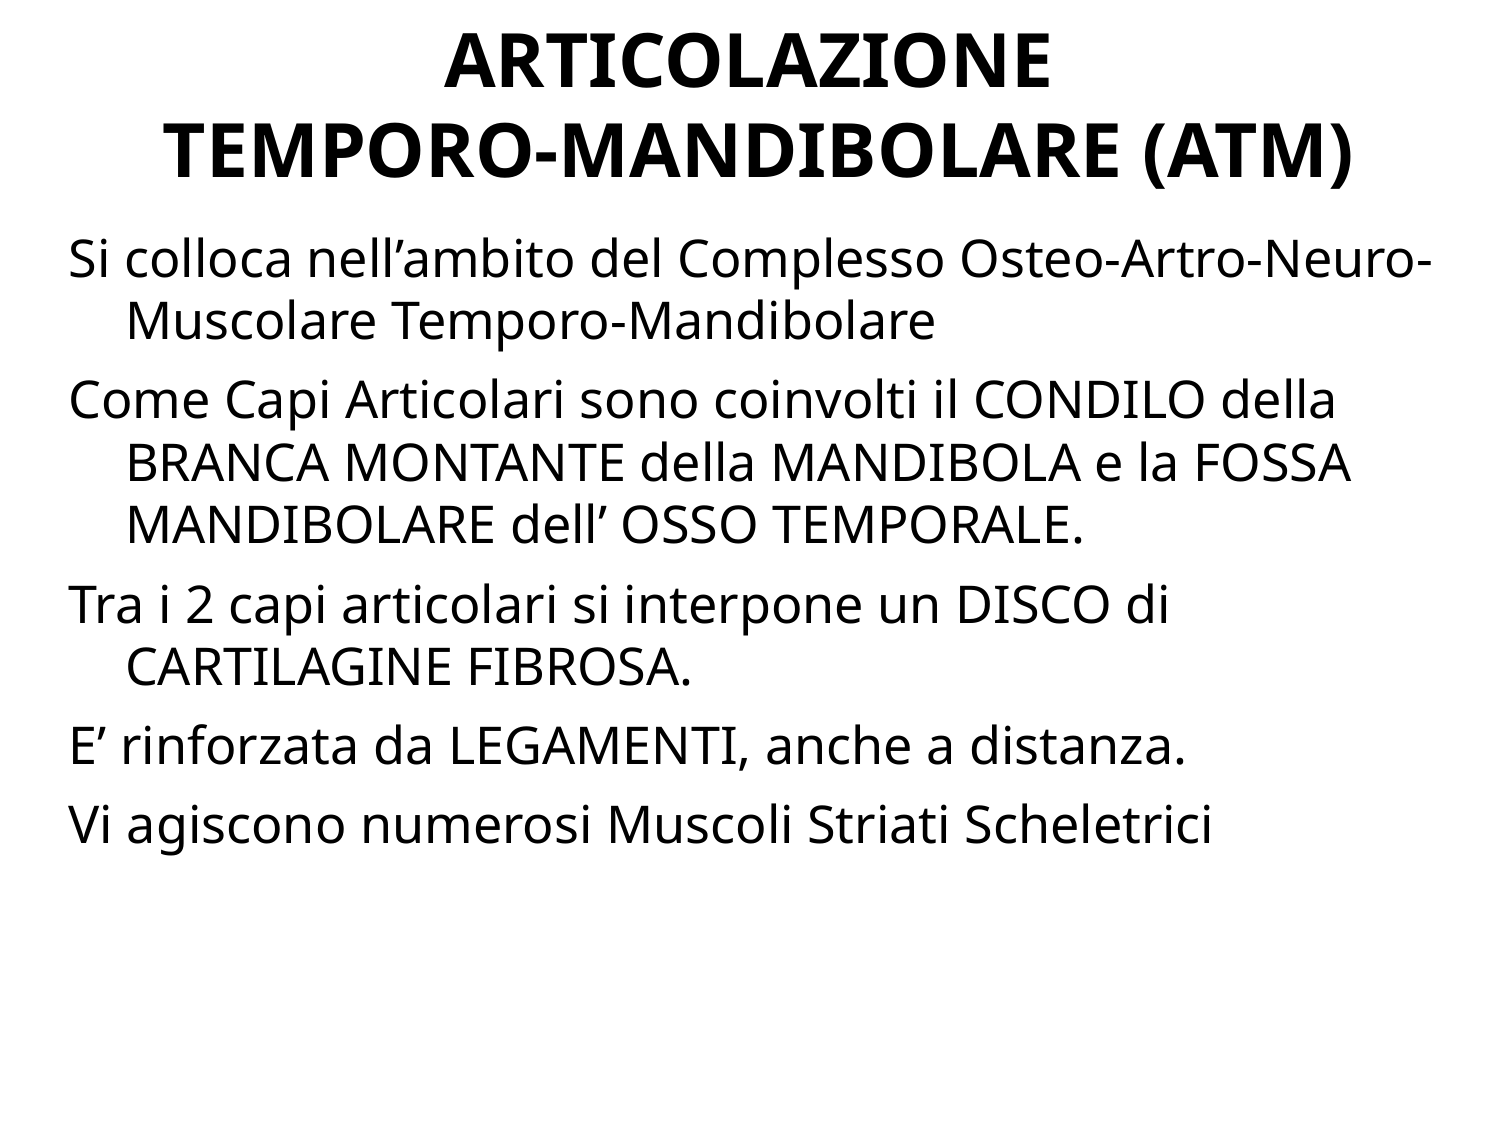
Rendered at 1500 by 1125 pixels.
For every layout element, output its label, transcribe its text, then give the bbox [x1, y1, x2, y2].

list Si colloca nell’ambito del Complesso Osteo-Artro-Neuro-Muscolare Temporo-Mandibolare Come Capi Articolari sono coinvolti il CONDILO della BRANCA MONTANTE della MANDIBOLA e la FOSSA MANDIBOLARE dell’ OSSO TEMPORALE. Tra i 2 capi articolari si interpone un DISCO di CARTILAGINE FIBROSA. E’ rinforzata da LEGAMENTI, anche a distanza. Vi agiscono numerosi Muscoli Striati Scheletrici [53, 217, 1500, 1123]
title ARTICOLAZIONE TEMPORO-MANDIBOLARE (ATM) [17, 0, 1500, 220]
